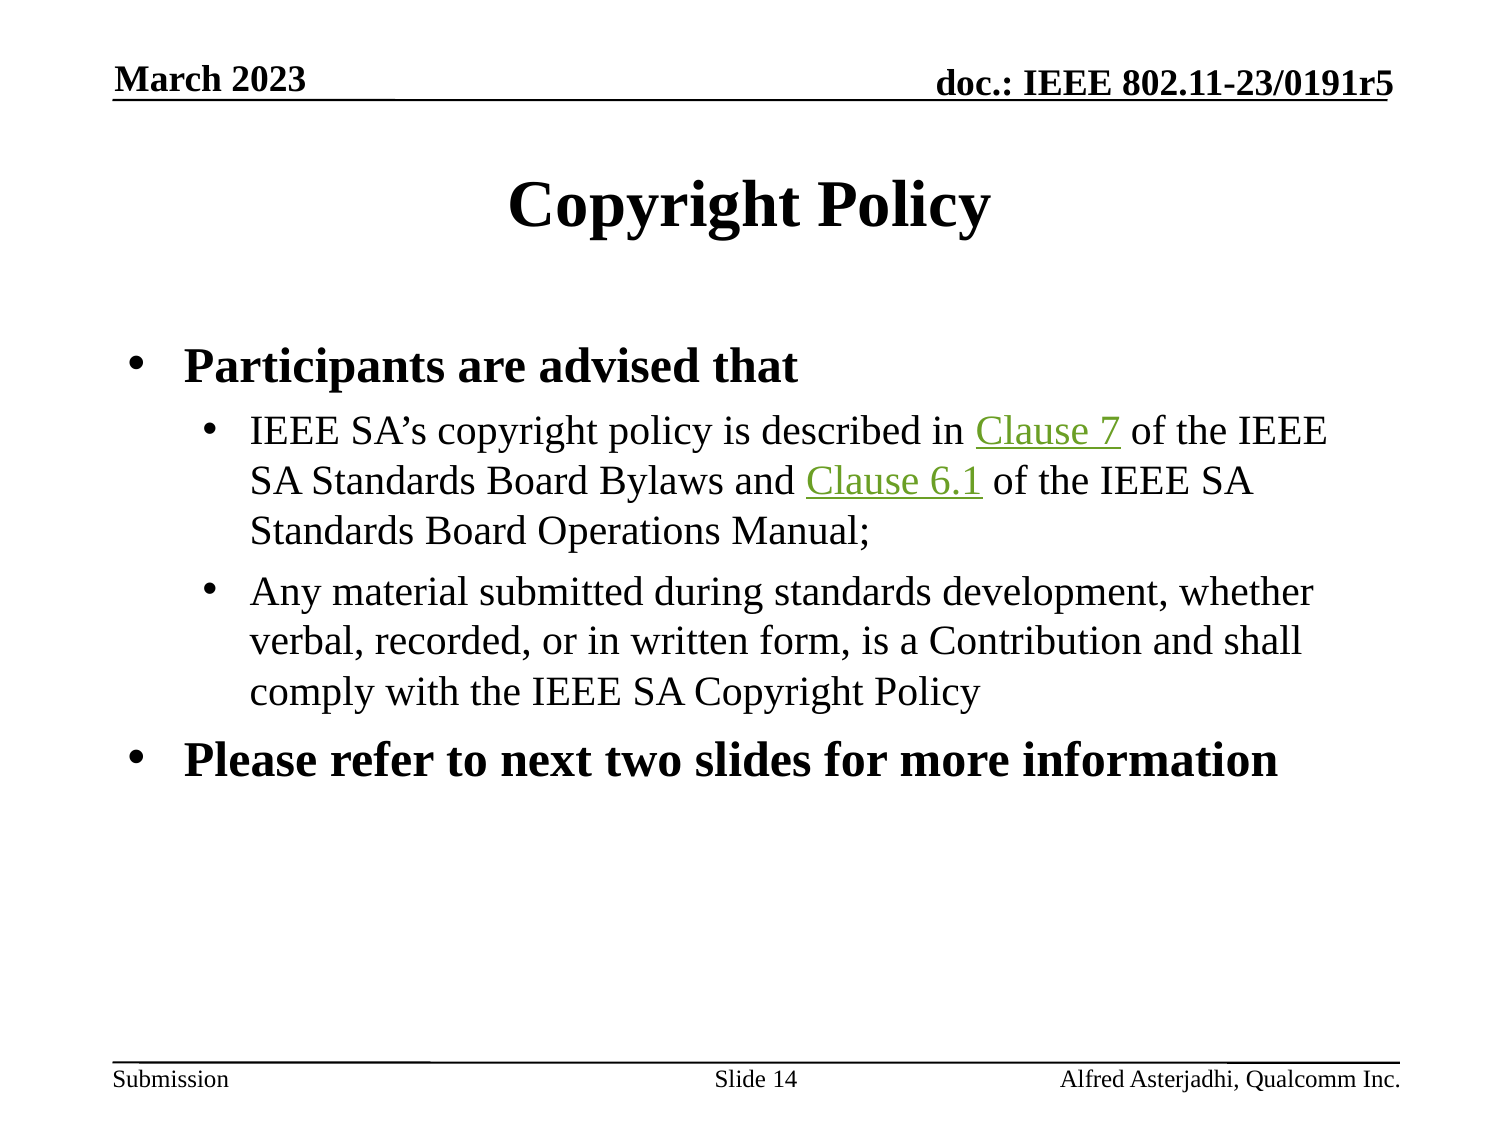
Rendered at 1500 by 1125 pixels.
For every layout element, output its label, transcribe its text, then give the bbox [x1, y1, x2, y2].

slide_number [114, 54, 423, 100]
list Participants are advised that IEEE SA’s copyright policy is described in Clause 7 of the IEEE SA Standards Board Bylaws and Clause 6.1 of the IEEE SA Standards Board Operations Manual; Any material submitted during standards development, whether verbal, recorded, or in written form, is a Contribution and shall comply with the IEEE SA Copyright Policy Please refer to next two slides for more information [112, 324, 1388, 1000]
footer Alfred Asterjadhi, Qualcomm Inc. [878, 1061, 1402, 1093]
slide_number Slide 14 [712, 1061, 800, 1123]
title Copyright Policy [112, 112, 1388, 288]
